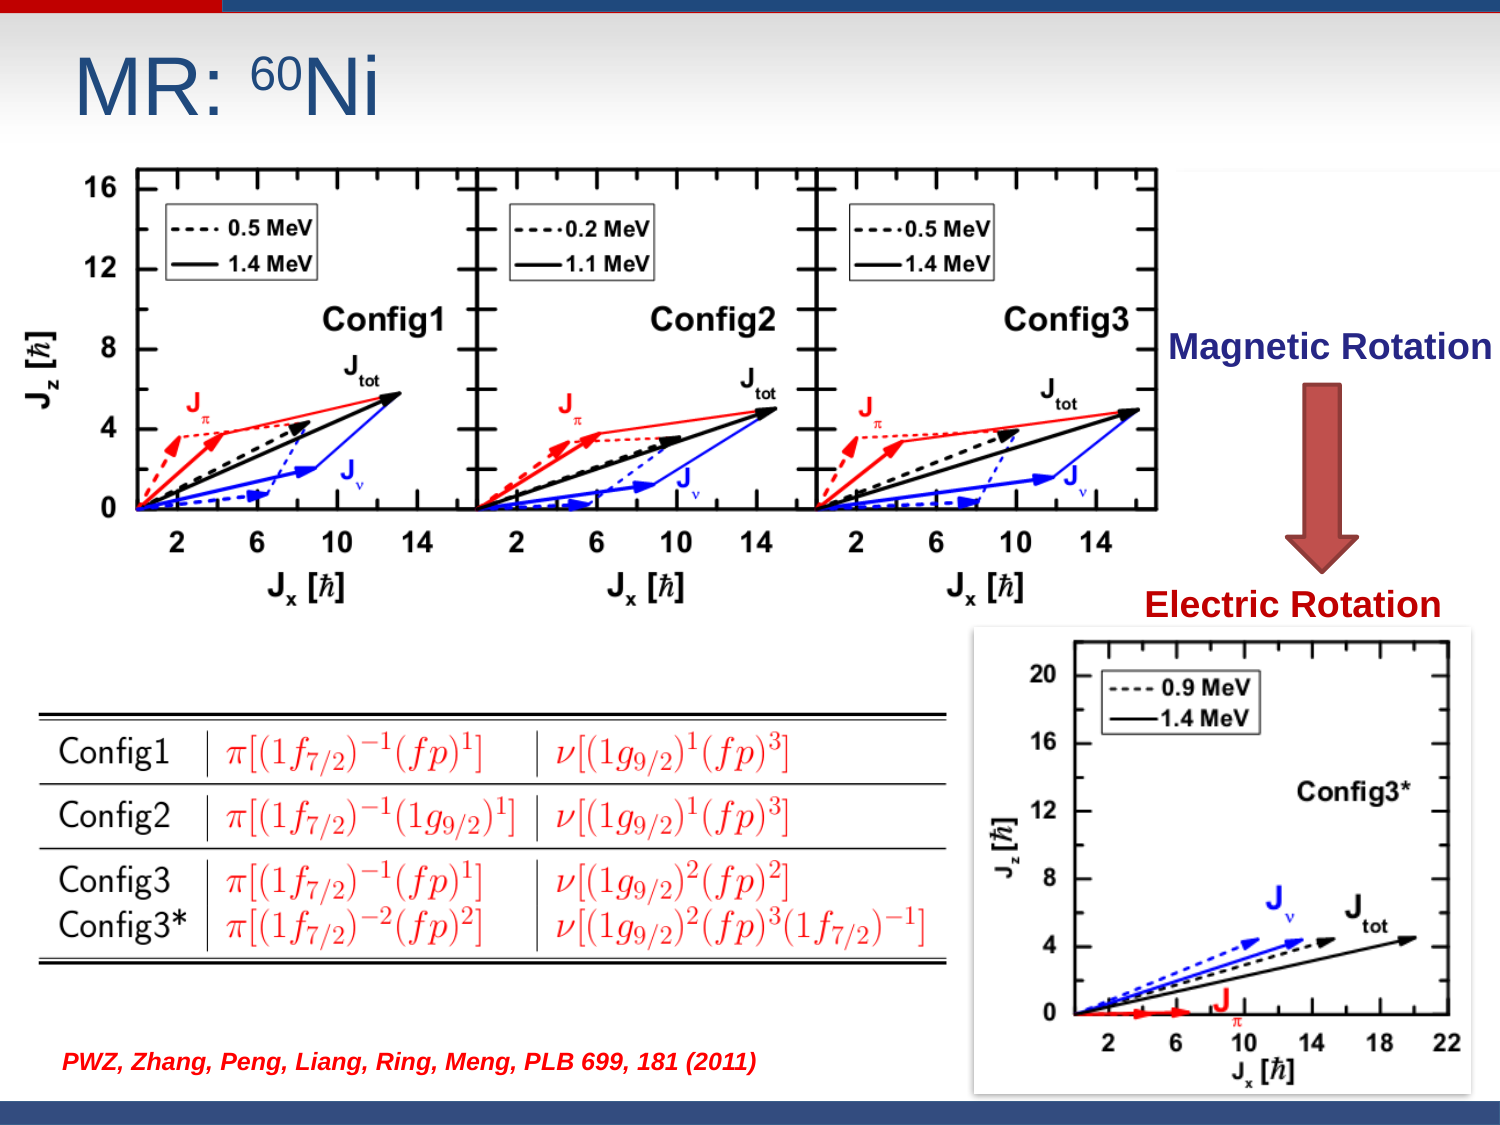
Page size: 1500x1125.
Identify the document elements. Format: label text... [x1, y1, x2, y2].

text_box PWZ, Zhang, Peng, Liang, Ring, Meng, PLB 699, 181 (2011) [47, 1023, 774, 1083]
picture [0, 14, 1500, 622]
picture [974, 627, 1471, 1095]
text_box Magnetic Rotation [1179, 314, 1500, 374]
text_box Electric Rotation [1179, 572, 1458, 625]
title MR: 60Ni [58, 0, 1430, 170]
text_box [1284, 382, 1360, 575]
picture [18, 703, 963, 981]
